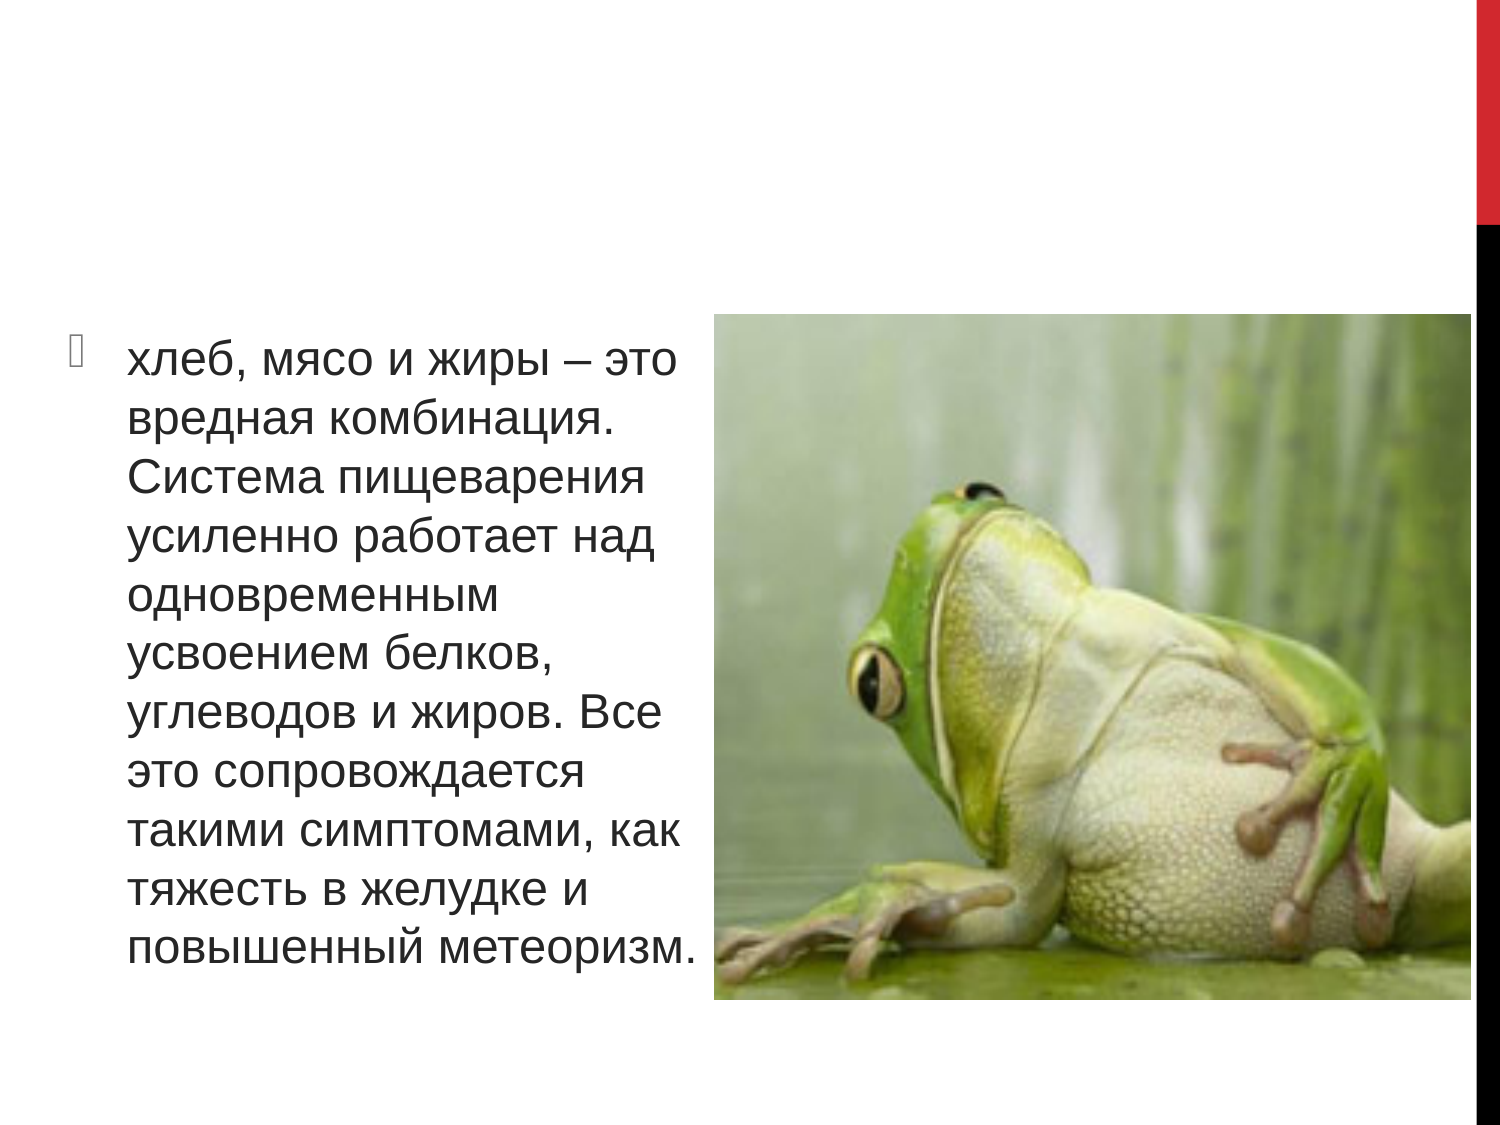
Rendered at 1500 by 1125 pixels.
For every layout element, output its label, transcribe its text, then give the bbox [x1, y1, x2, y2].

picture [714, 313, 1472, 1001]
text_box хлеб, мясо и жиры – это вредная комбинация. Система пищеварения усиленно работает над одновременным усвоением белков, углеводов и жиров. Все это сопровождается такими симптомами, как тяжесть в желудке и повышенный метеоризм. [53, 319, 713, 1000]
